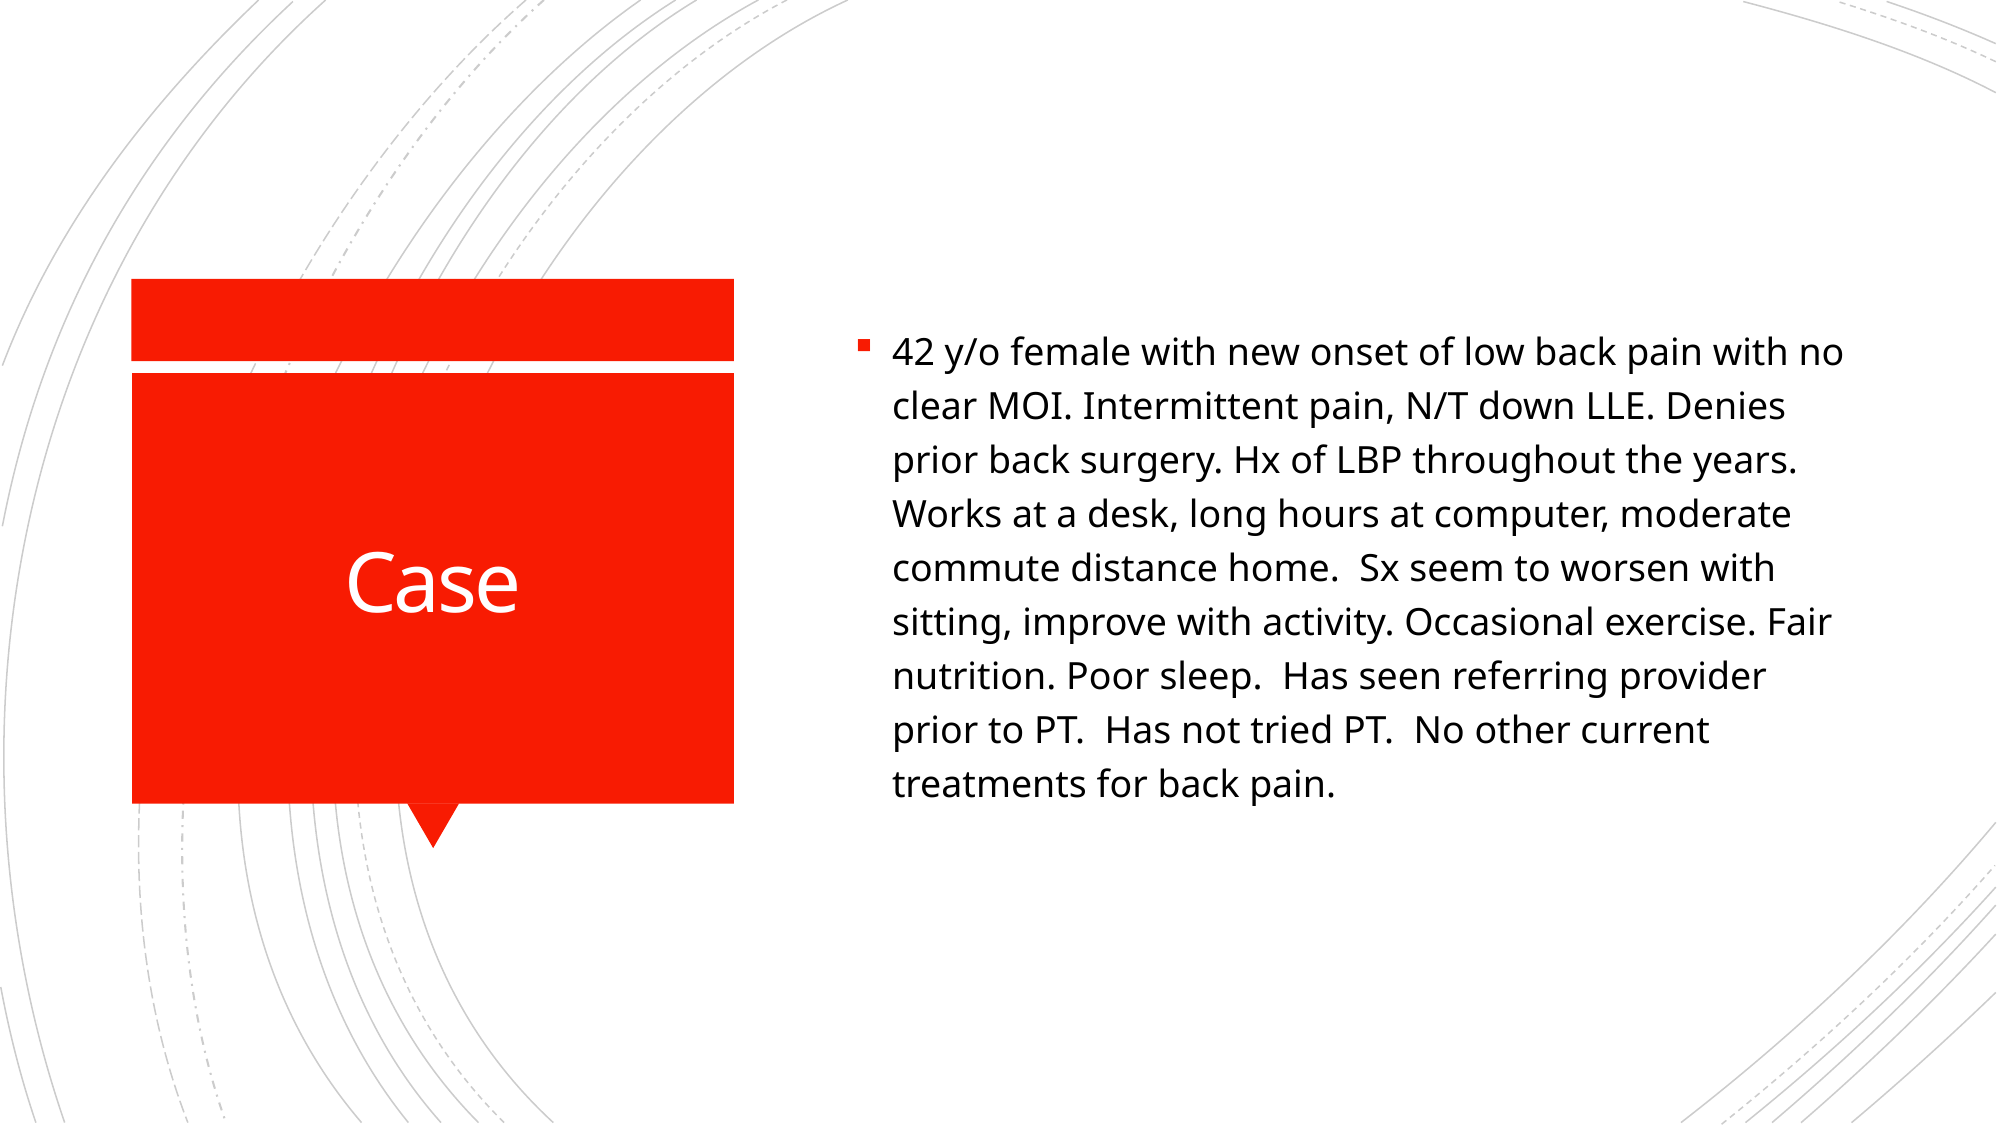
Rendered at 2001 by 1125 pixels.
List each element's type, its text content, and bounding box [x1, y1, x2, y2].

list 42 y/o female with new onset of low back pain with no clear MOI. Intermittent pain, N/T down LLE. Denies prior back surgery. Hx of LBP throughout the years. Works at a desk, long hours at computer, moderate commute distance home. Sx seem to worsen with sitting, improve with activity. Occasional exercise. Fair nutrition. Poor sleep. Has seen referring provider prior to PT. Has not tried PT. No other current treatments for back pain. [839, 131, 1871, 993]
title Case [145, 385, 720, 789]
